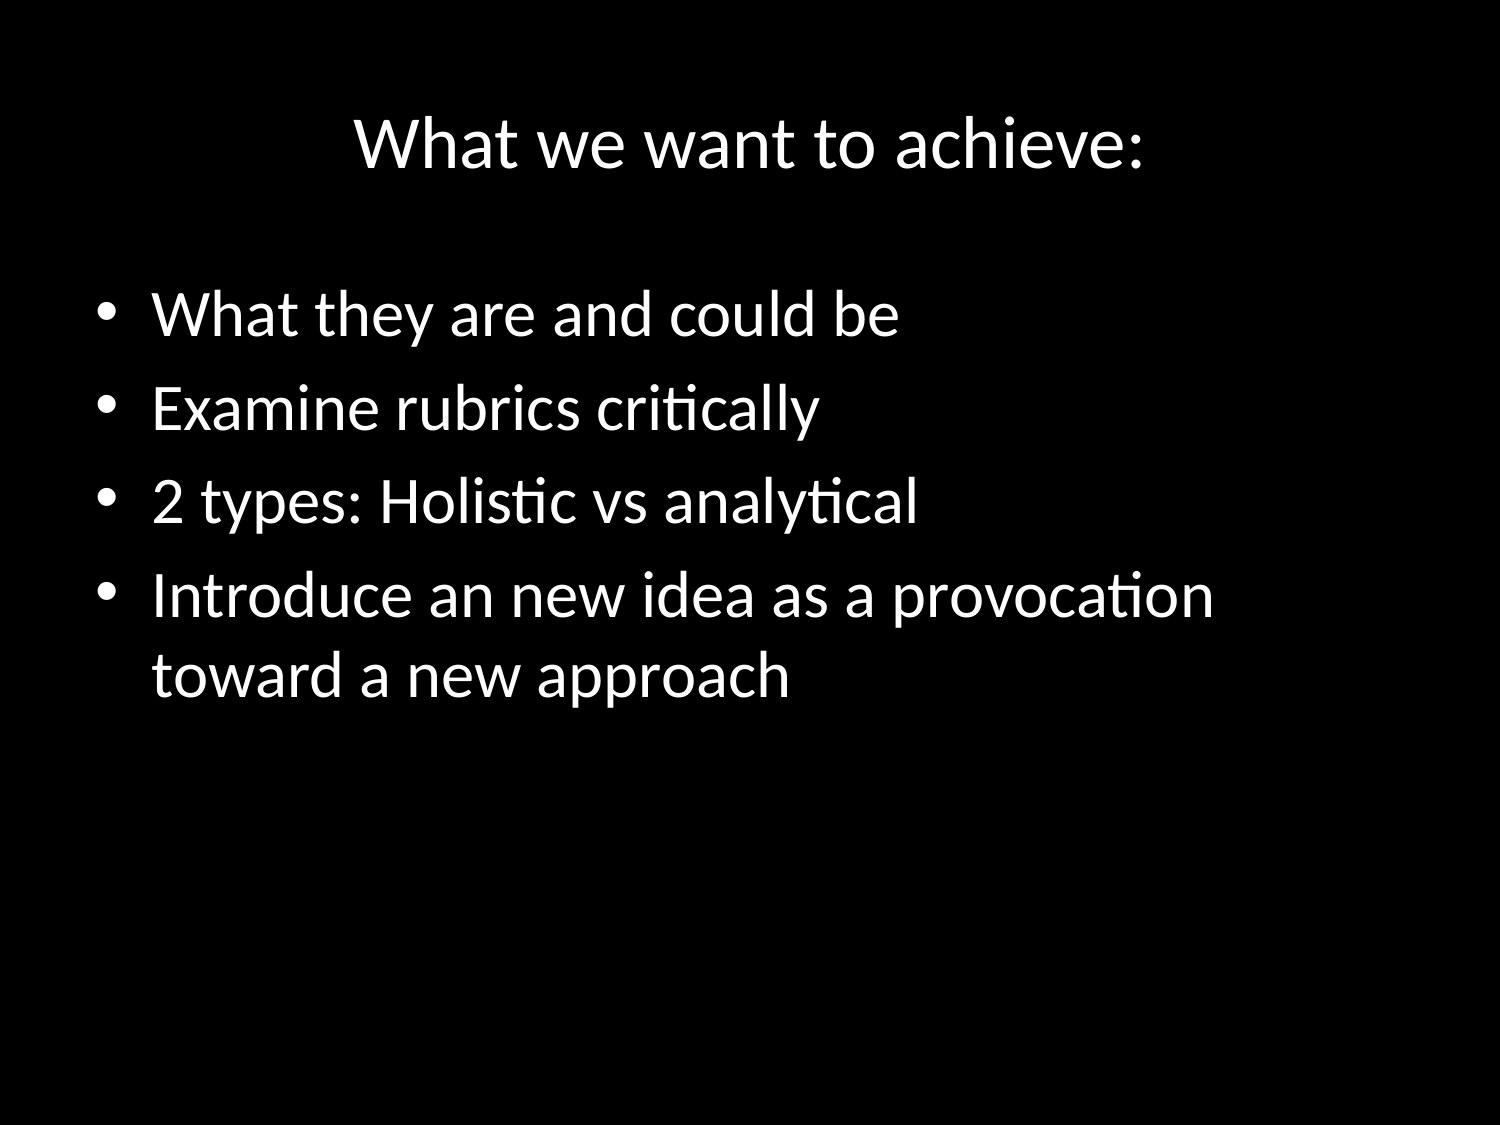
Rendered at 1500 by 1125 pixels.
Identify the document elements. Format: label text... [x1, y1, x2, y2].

title What we want to achieve: [75, 45, 1425, 233]
list What they are and could be Examine rubrics critically 2 types: Holistic vs analytical Introduce an new idea as a provocation toward a new approach [80, 262, 1431, 1035]
